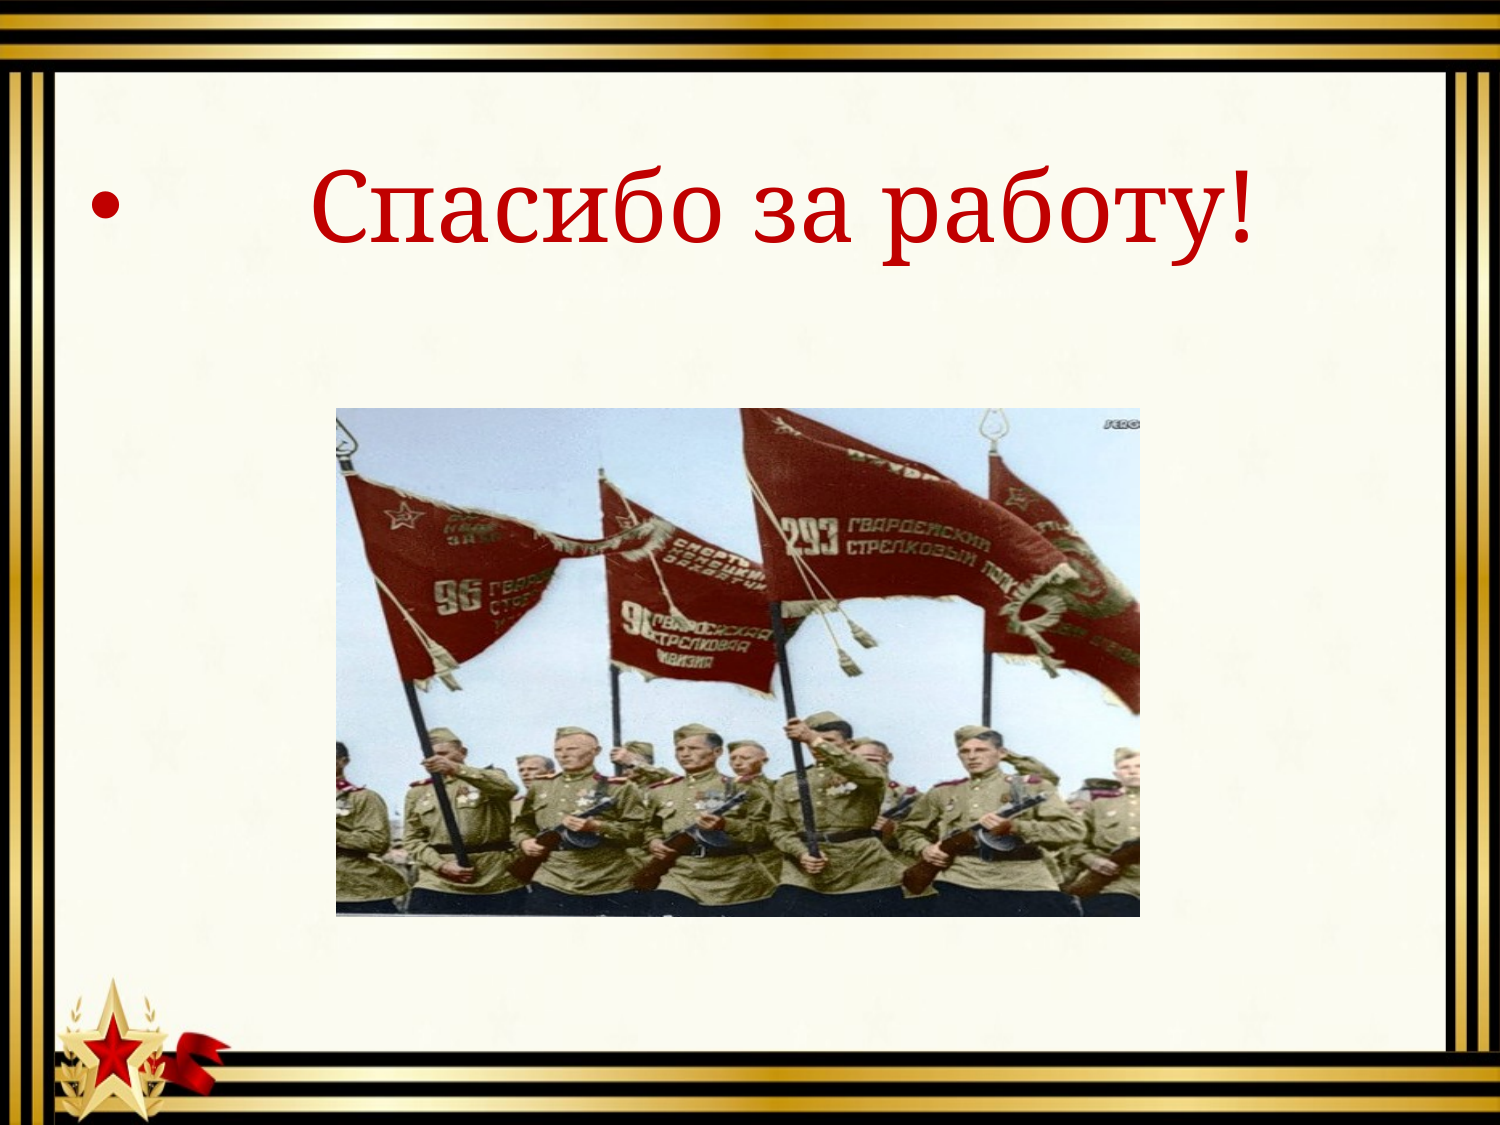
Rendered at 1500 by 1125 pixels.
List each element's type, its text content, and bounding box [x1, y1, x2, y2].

list Спасибо за работу! [73, 149, 1437, 1013]
picture [0, 0, 1500, 1125]
